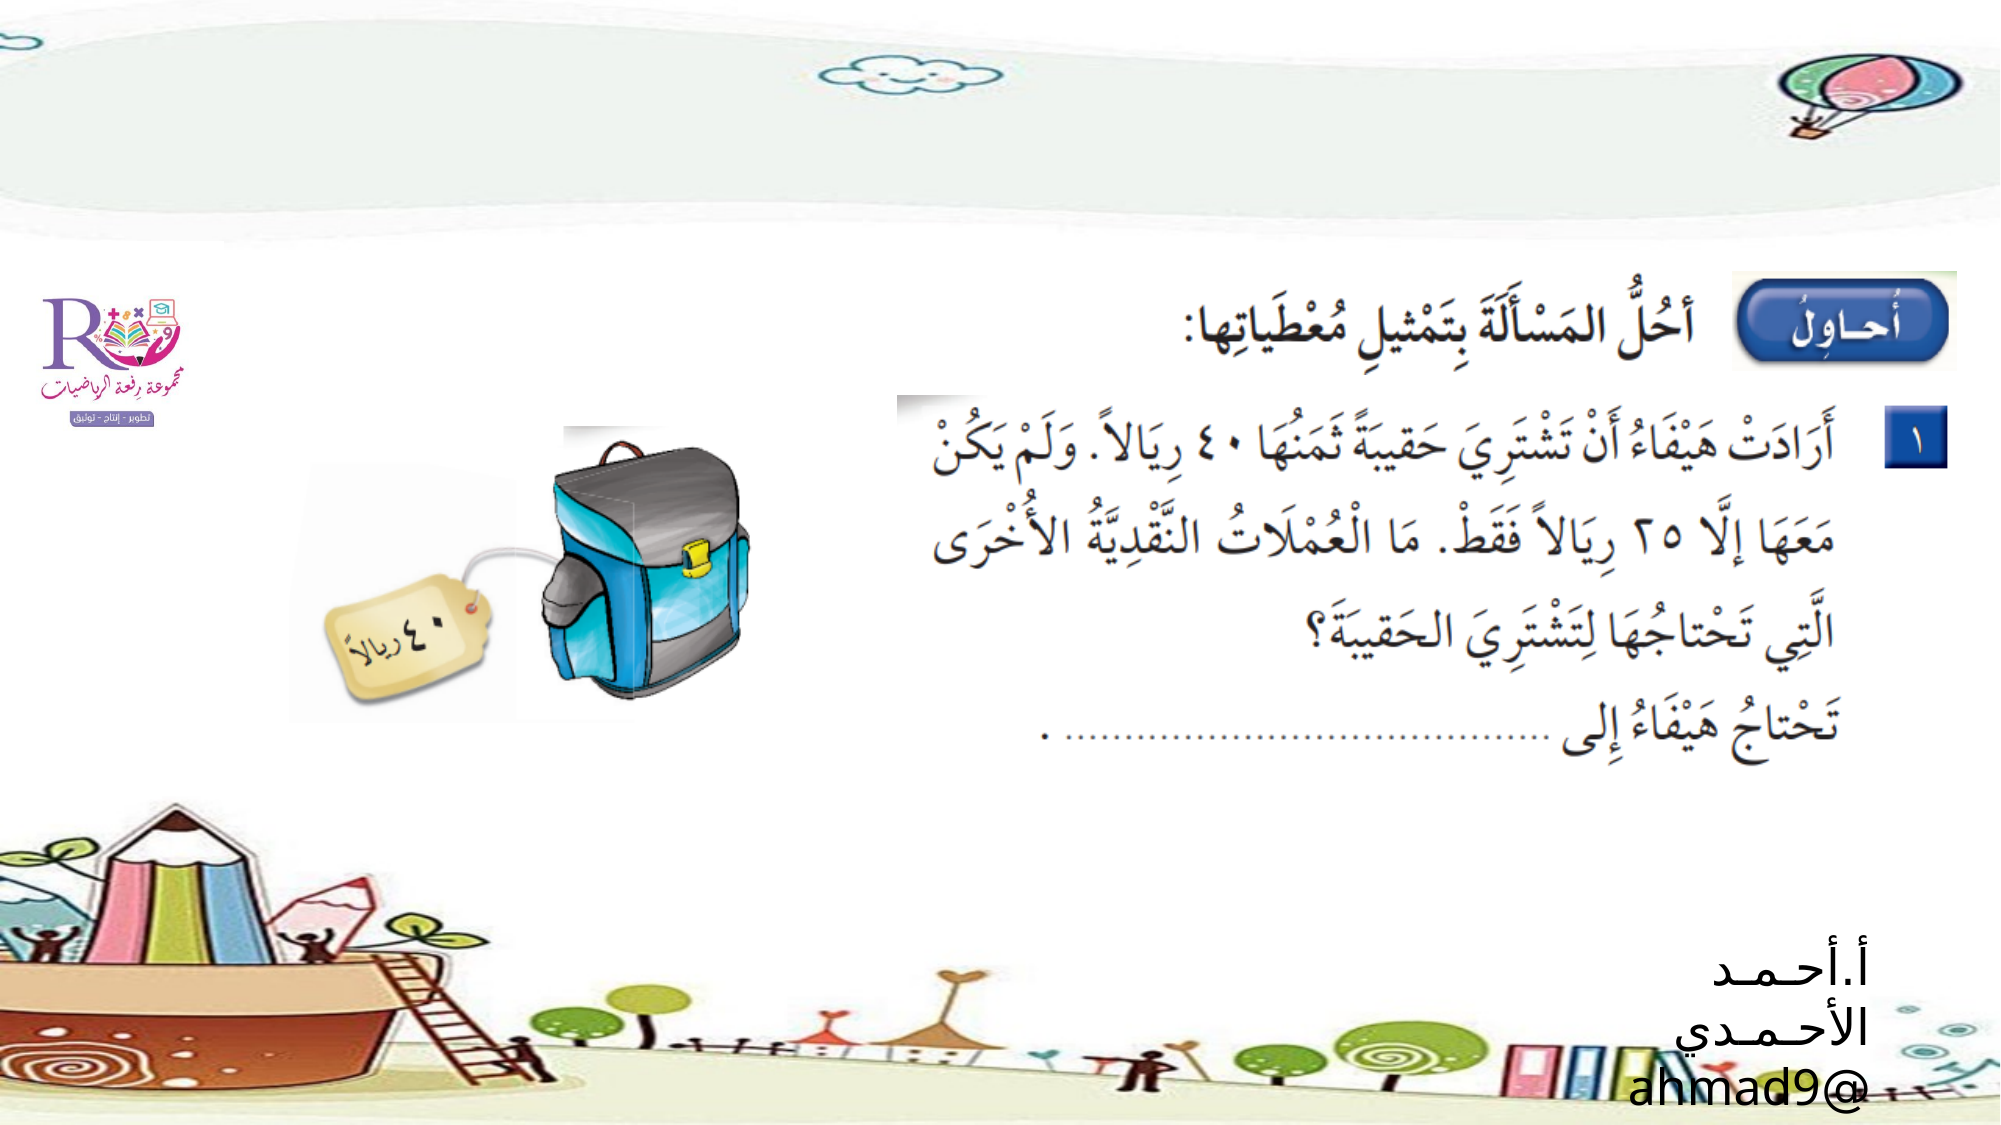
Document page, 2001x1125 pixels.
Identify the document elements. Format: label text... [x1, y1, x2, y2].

text_box أ.أحـمـد الأحـمـدي @ahmad9963 [1600, 927, 1886, 1125]
picture [0, 0, 2001, 1125]
